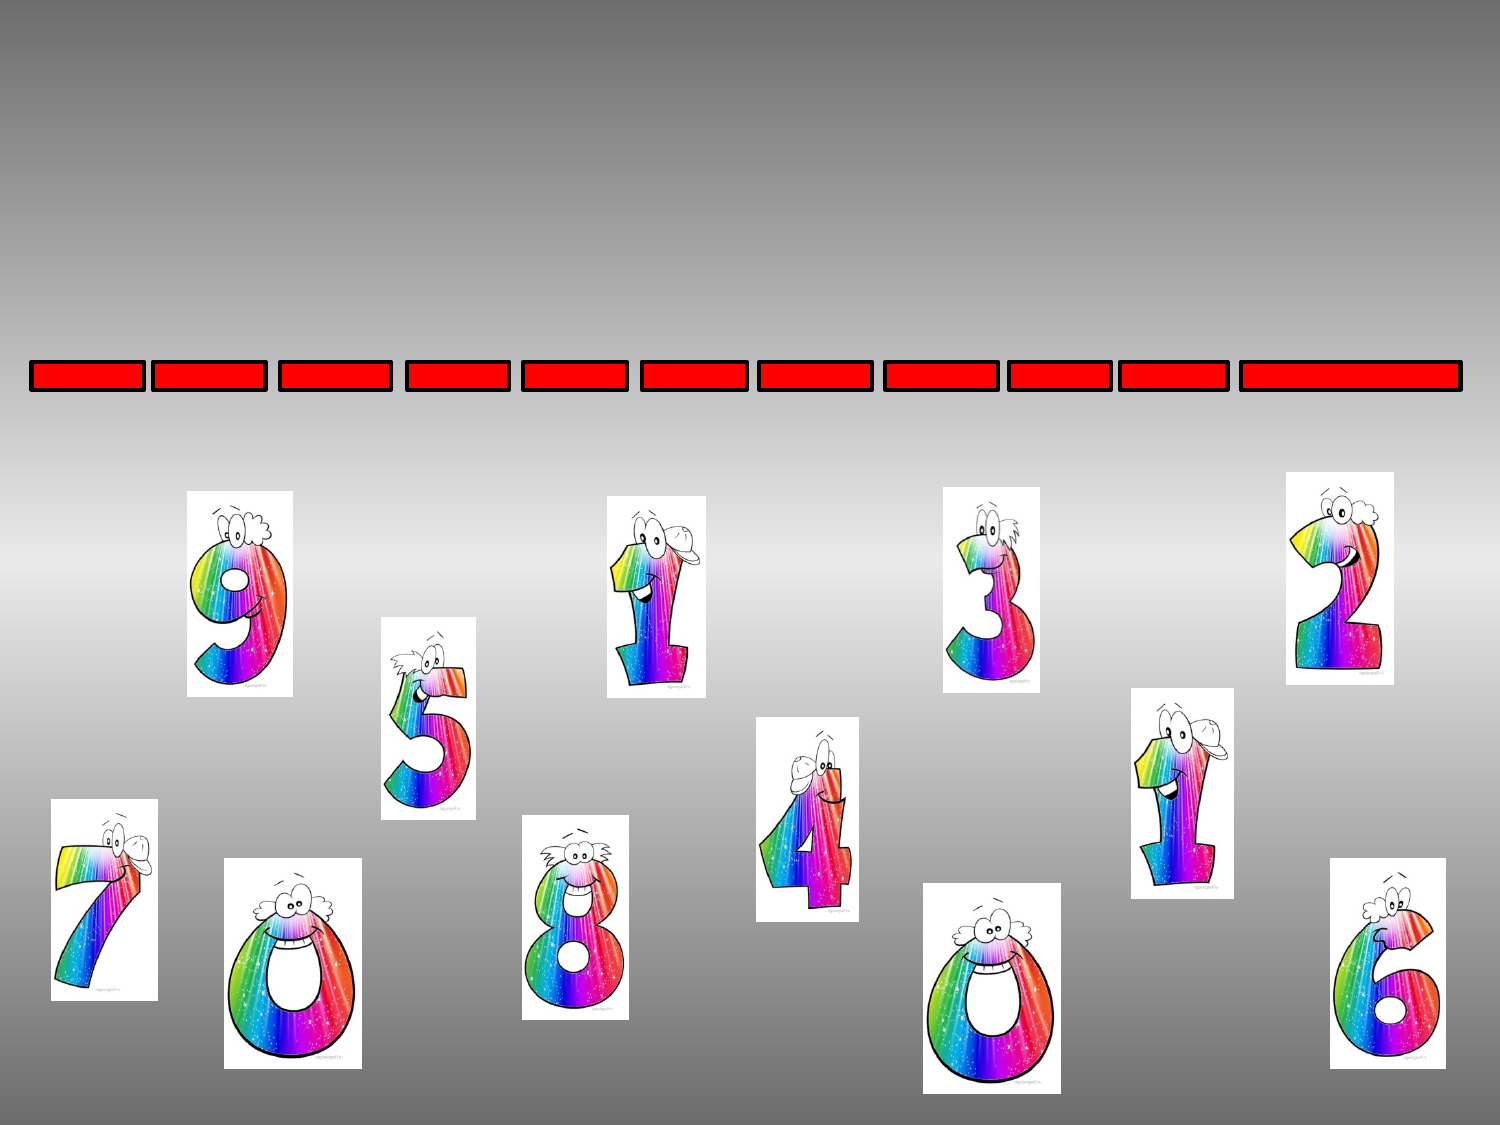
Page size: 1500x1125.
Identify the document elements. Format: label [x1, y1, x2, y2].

text_box [1118, 360, 1230, 392]
text_box [29, 360, 146, 392]
picture [1330, 858, 1446, 1070]
picture [1285, 471, 1394, 685]
picture [943, 487, 1041, 693]
picture [381, 617, 476, 820]
text_box [521, 360, 629, 392]
text_box [883, 360, 1000, 392]
picture [1130, 688, 1234, 899]
text_box [1007, 360, 1113, 392]
text_box [640, 360, 749, 392]
picture [522, 815, 629, 1020]
picture [224, 858, 362, 1069]
picture [187, 491, 294, 697]
text_box [278, 360, 393, 392]
text_box [757, 360, 874, 392]
picture [923, 882, 1061, 1094]
text_box [405, 360, 511, 392]
picture [606, 495, 706, 699]
picture [51, 799, 159, 1002]
picture [755, 716, 859, 922]
text_box [151, 360, 268, 392]
text_box [1239, 360, 1463, 392]
